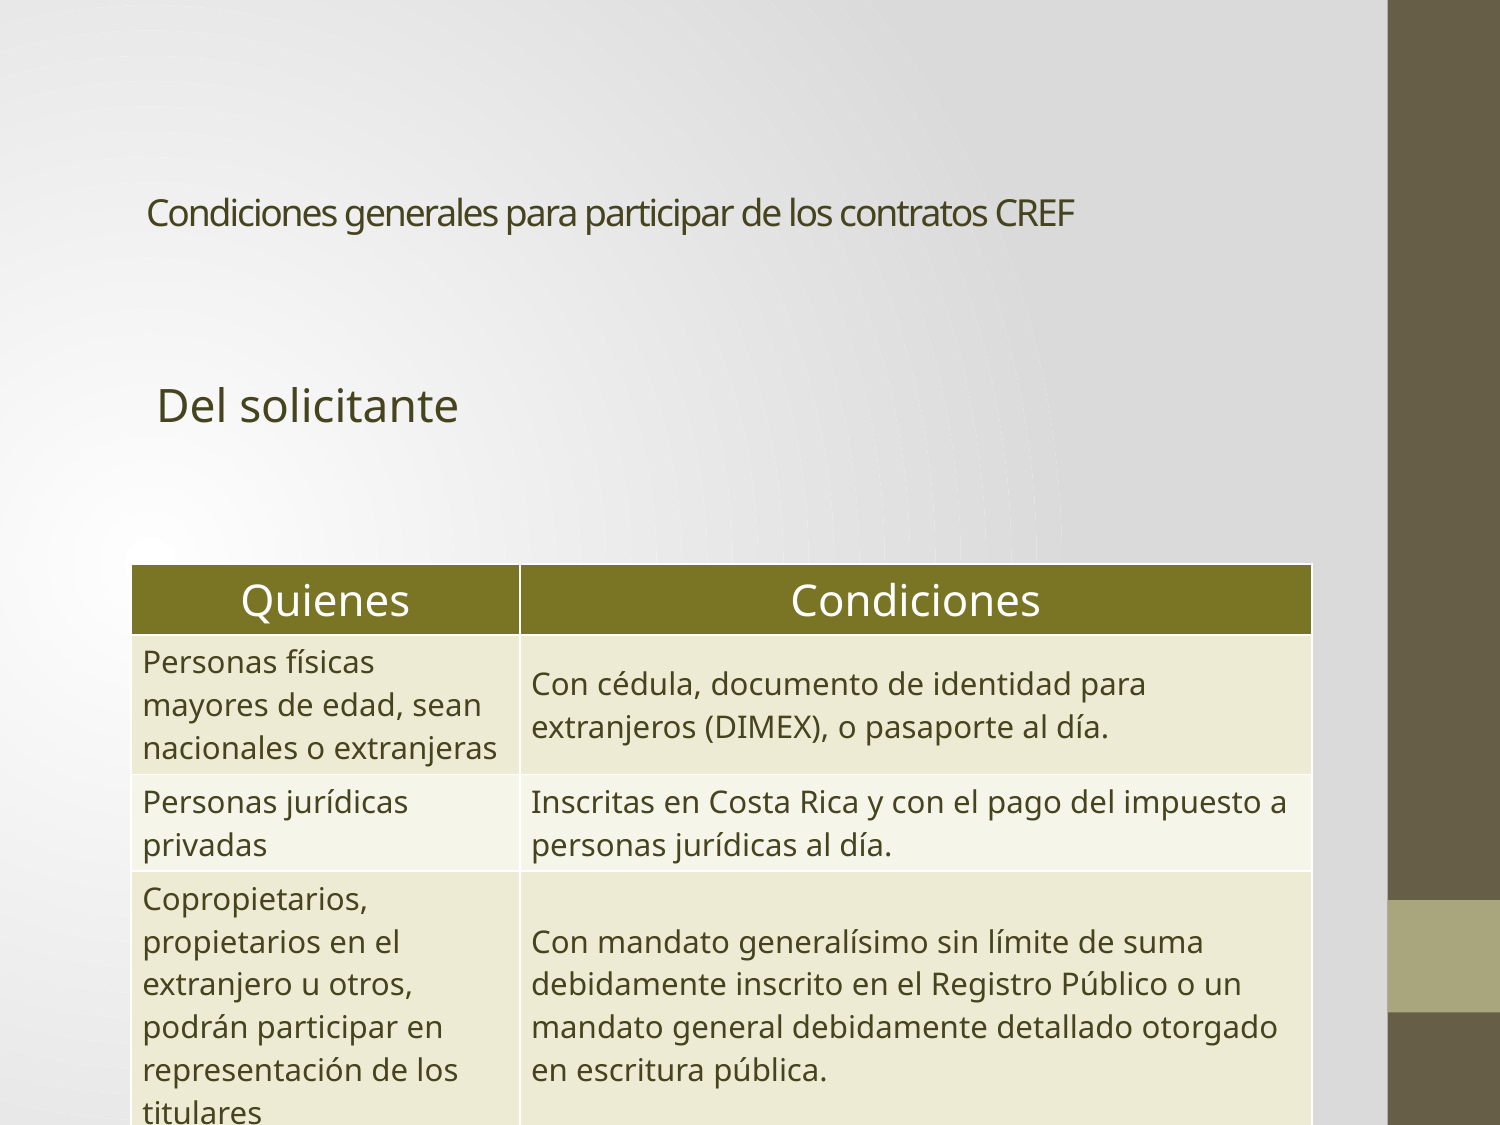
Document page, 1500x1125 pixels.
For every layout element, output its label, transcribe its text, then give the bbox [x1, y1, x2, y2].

table_cell Personas físicas mayores de edad, sean nacionales o extranjeras [132, 636, 519, 774]
table_cell Personas jurídicas privadas [132, 775, 519, 870]
table_header Quienes [132, 565, 519, 634]
table_cell Con cédula, documento de identidad para extranjeros (DIMEX), o pasaporte al día. [521, 636, 1311, 774]
table_header Condiciones [521, 565, 1311, 634]
table_cell Copropietarios, propietarios en el extranjero u otros, podrán participar en representación de los titulares [132, 872, 519, 1125]
table_cell Inscritas en Costa Rica y con el pago del impuesto a personas jurídicas al día. [521, 775, 1311, 870]
text_box Del solicitante [144, 371, 1383, 439]
title Condiciones generales para participar de los contratos CREF [131, 178, 1369, 246]
table_cell Con mandato generalísimo sin límite de suma debidamente inscrito en el Registro Público o un mandato general debidamente detallado otorgado en escritura pública. [521, 872, 1311, 1125]
